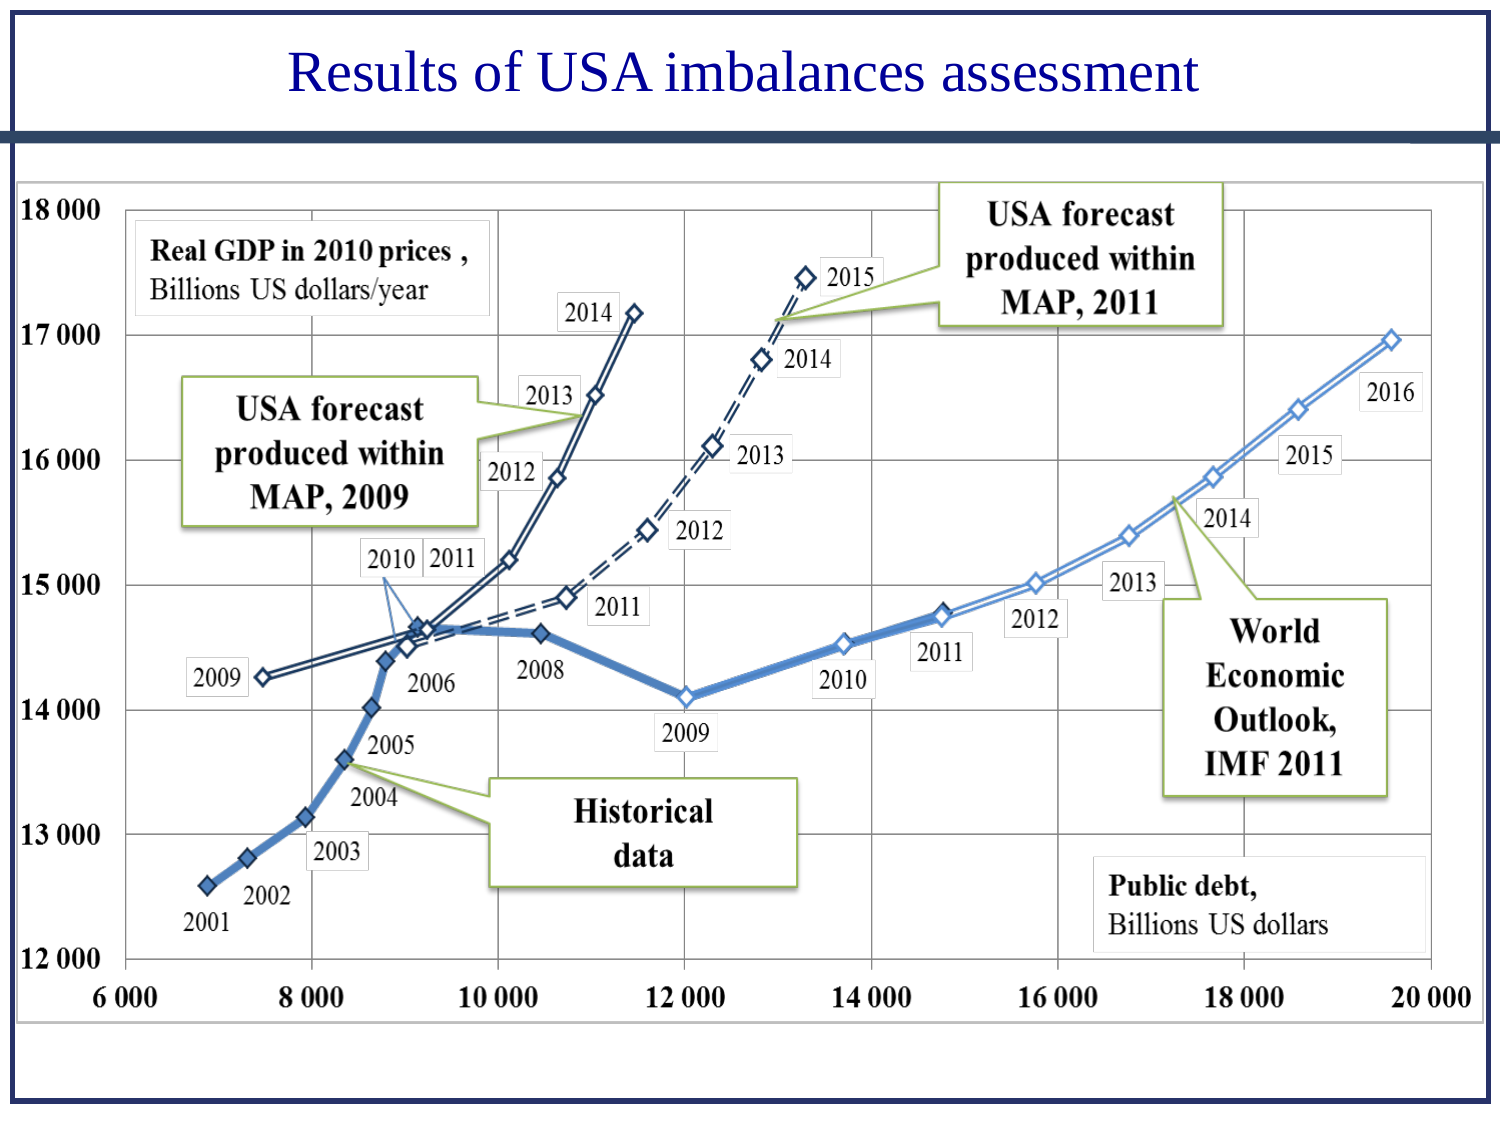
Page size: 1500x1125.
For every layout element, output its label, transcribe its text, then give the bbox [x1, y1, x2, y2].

text_box [12, 12, 29, 137]
text_box [1460, 12, 1489, 137]
picture [16, 181, 1484, 1024]
text_box [12, 138, 1489, 1101]
title Results of USA imbalances assessment [29, 0, 1460, 138]
